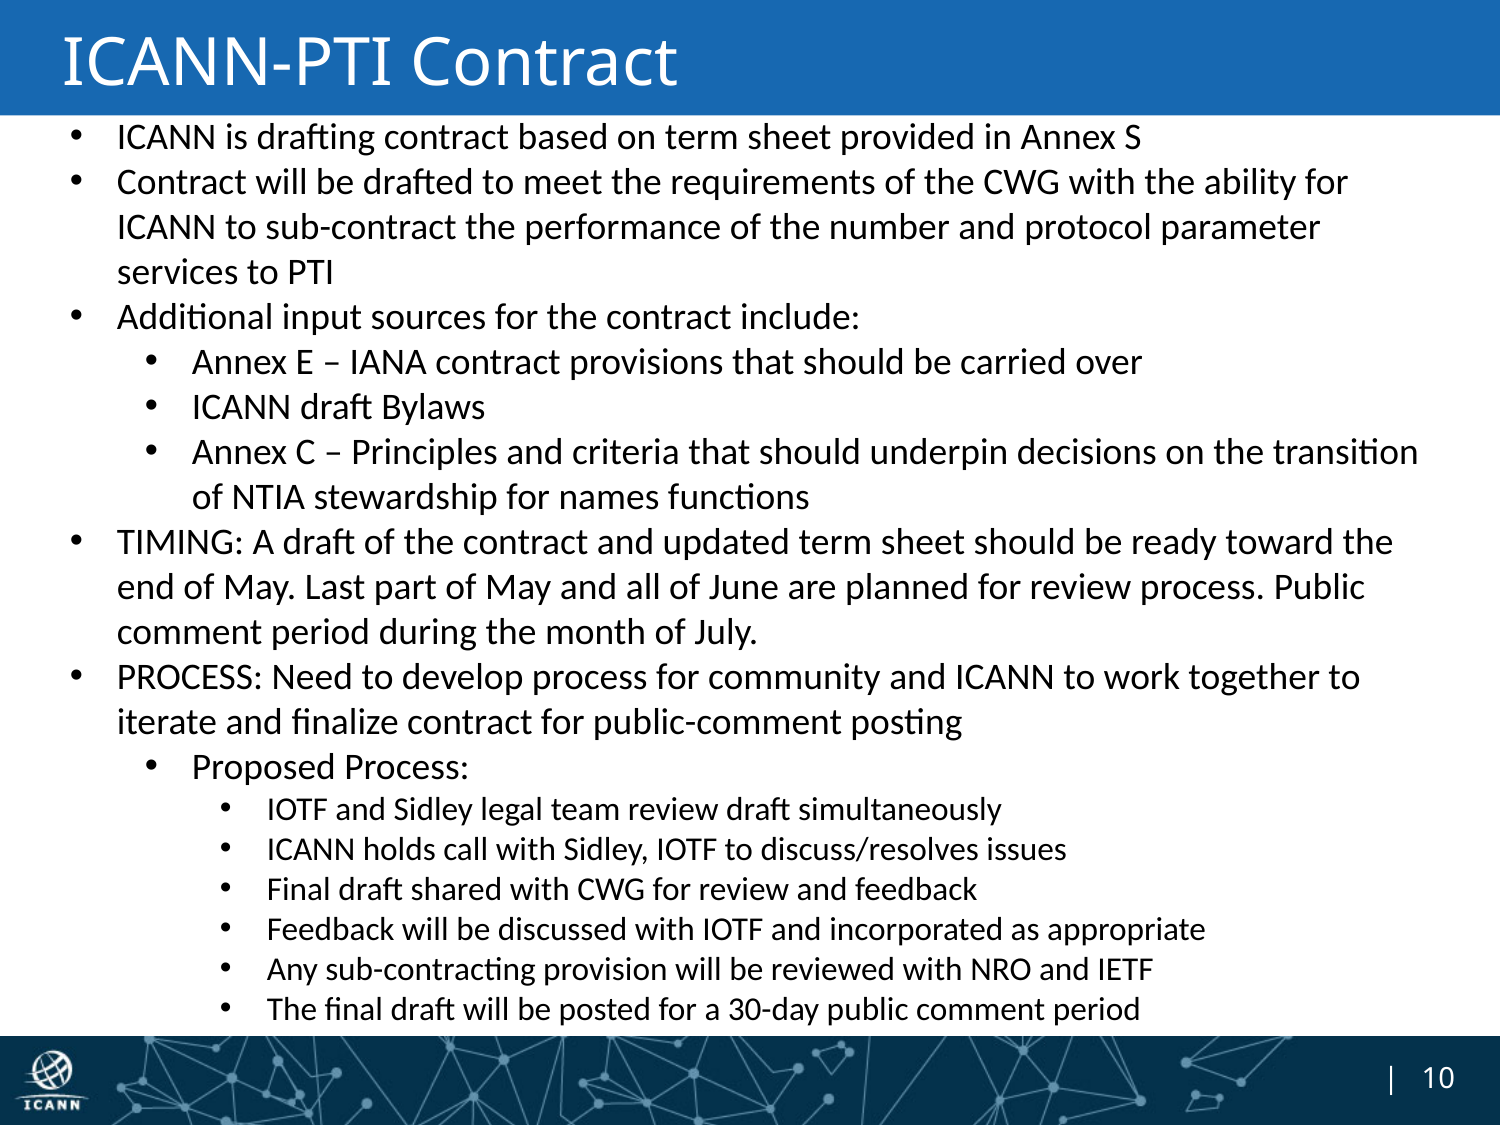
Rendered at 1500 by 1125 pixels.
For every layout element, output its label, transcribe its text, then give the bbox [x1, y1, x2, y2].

text_box ICANN is drafting contract based on term sheet provided in Annex S Contract will be drafted to meet the requirements of the CWG with the ability for ICANN to sub-contract the performance of the number and protocol parameter services to PTI Additional input sources for the contract include: Annex E – IANA contract provisions that should be carried over ICANN draft Bylaws Annex C – Principles and criteria that should underpin decisions on the transition of NTIA stewardship for names functions TIMING: A draft of the contract and updated term sheet should be ready toward the end of May. Last part of May and all of June are planned for review process. Public comment period during the month of July. PROCESS: Need to develop process for community and ICANN to work together to iterate and finalize contract for public-comment posting Proposed Process: IOTF and Sidley legal team review draft simultaneously ICANN holds call with Sidley, IOTF to discuss/resolves issues Final draft shared with CWG for review and feedback Feedback will be discussed with IOTF and incorporated as appropriate Any sub-contracting provision will be reviewed with NRO and IETF The final draft will be posted for a 30-day public comment period [55, 104, 1442, 1035]
picture [0, 1036, 1500, 1125]
title ICANN-PTI Contract [0, 0, 1500, 116]
